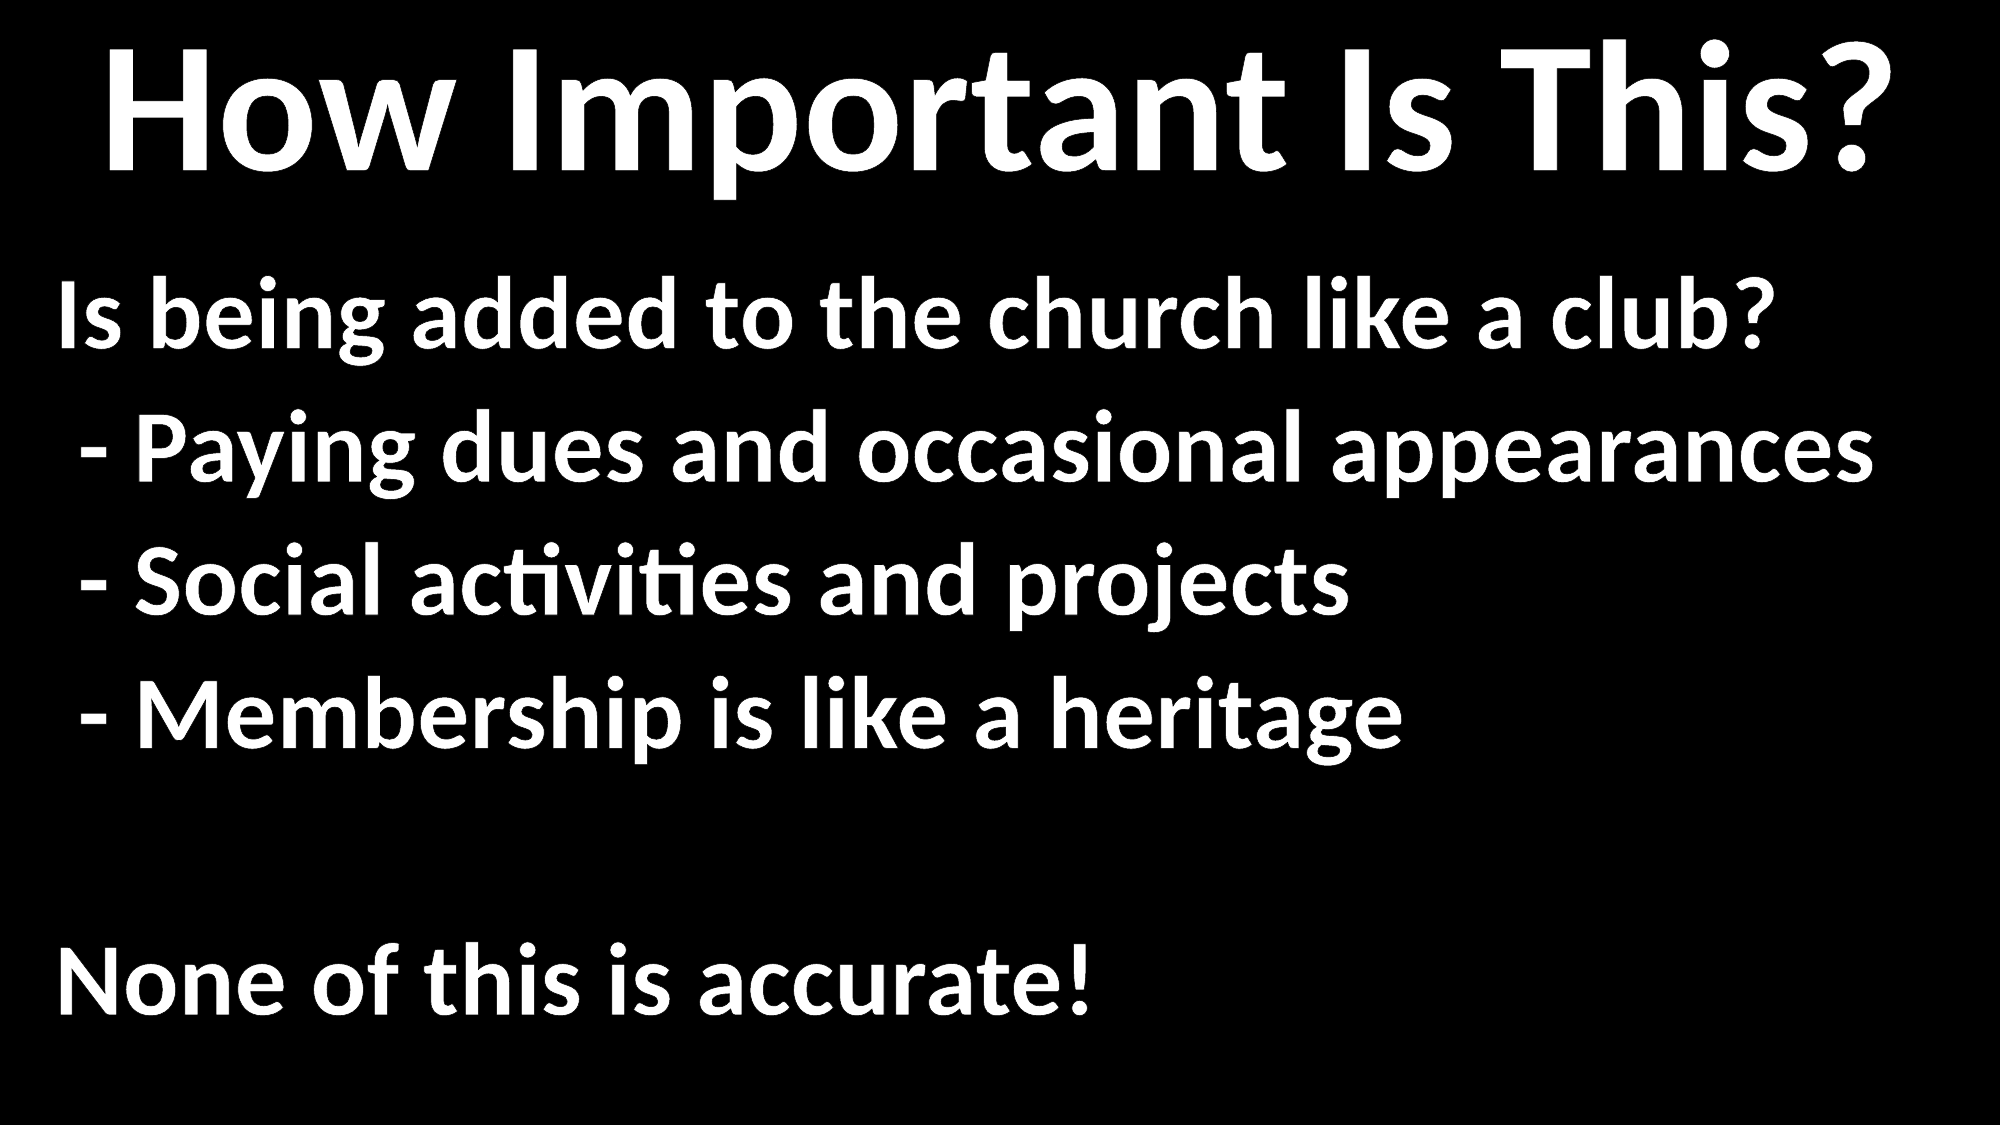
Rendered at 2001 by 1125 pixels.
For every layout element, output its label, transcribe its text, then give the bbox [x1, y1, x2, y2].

list Is being added to the church like a club? - Paying dues and occasional appearances - Social activities and projects - Membership is like a heritage None of this is accurate! [39, 251, 1961, 1125]
title How Important Is This? [0, 1, 2000, 219]
